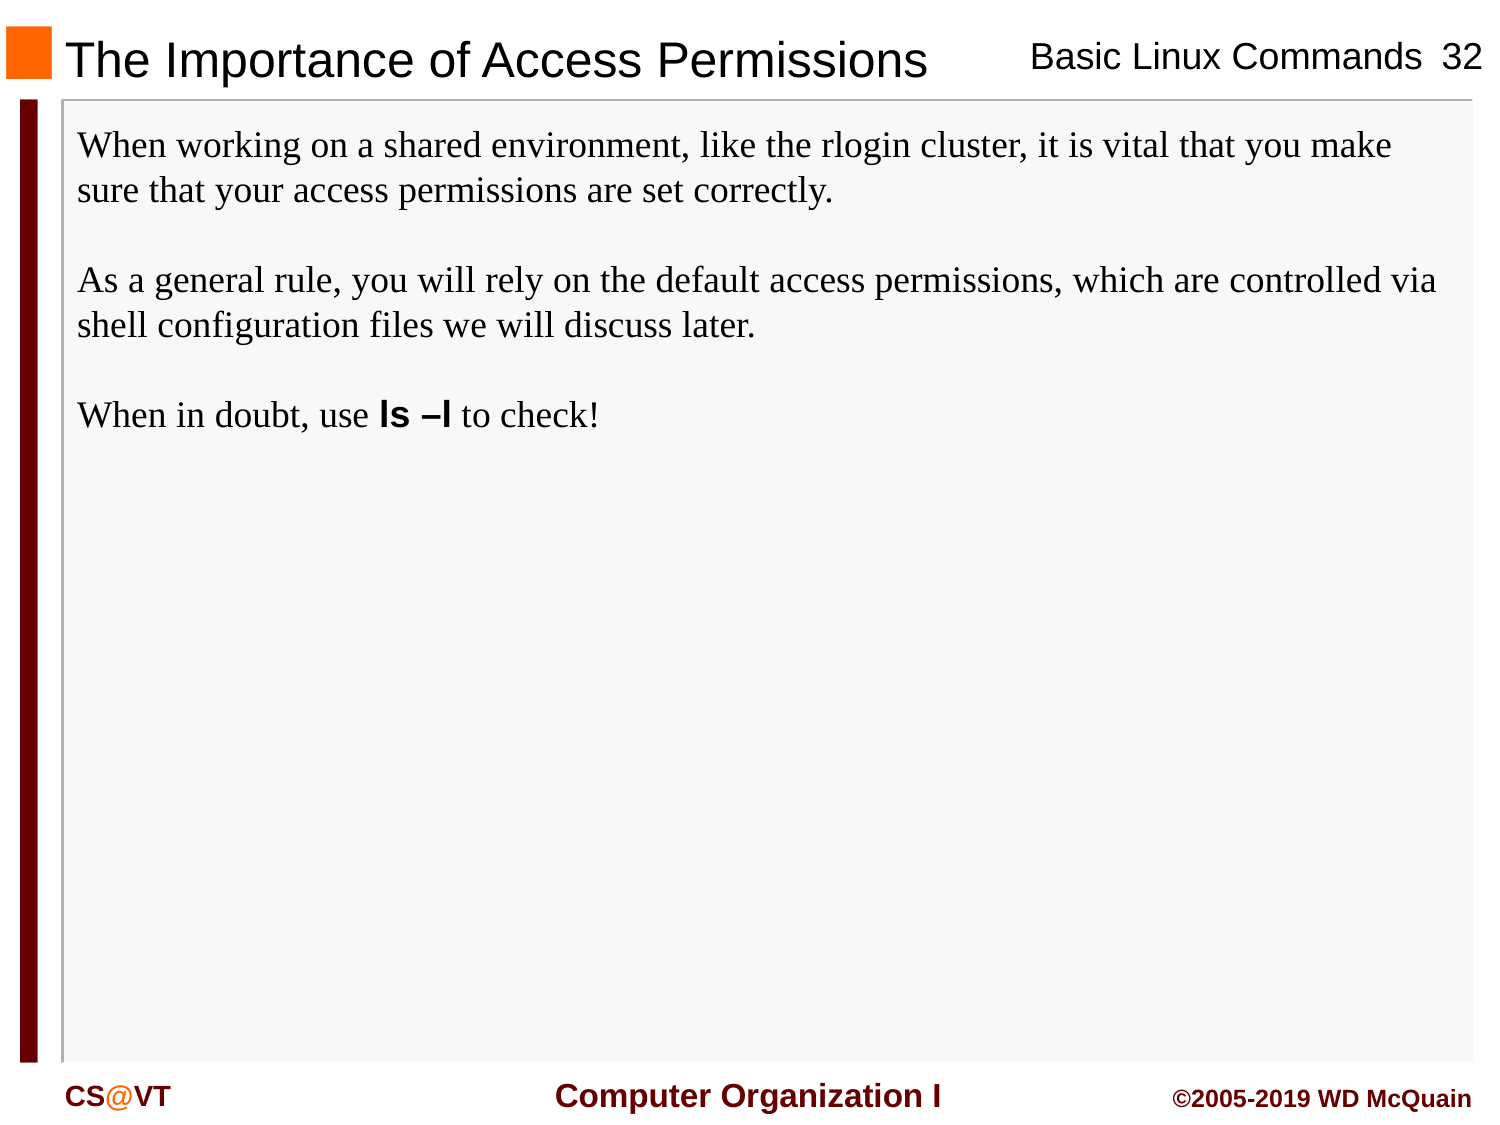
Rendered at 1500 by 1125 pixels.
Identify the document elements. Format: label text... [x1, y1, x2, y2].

text_box When working on a shared environment, like the rlogin cluster, it is vital that you make sure that your access permissions are set correctly. As a general rule, you will rely on the default access permissions, which are controlled via shell configuration files we will discuss later. When in doubt, use ls –l to check! [62, 112, 1475, 443]
title The Importance of Access Permissions [50, 29, 1000, 86]
